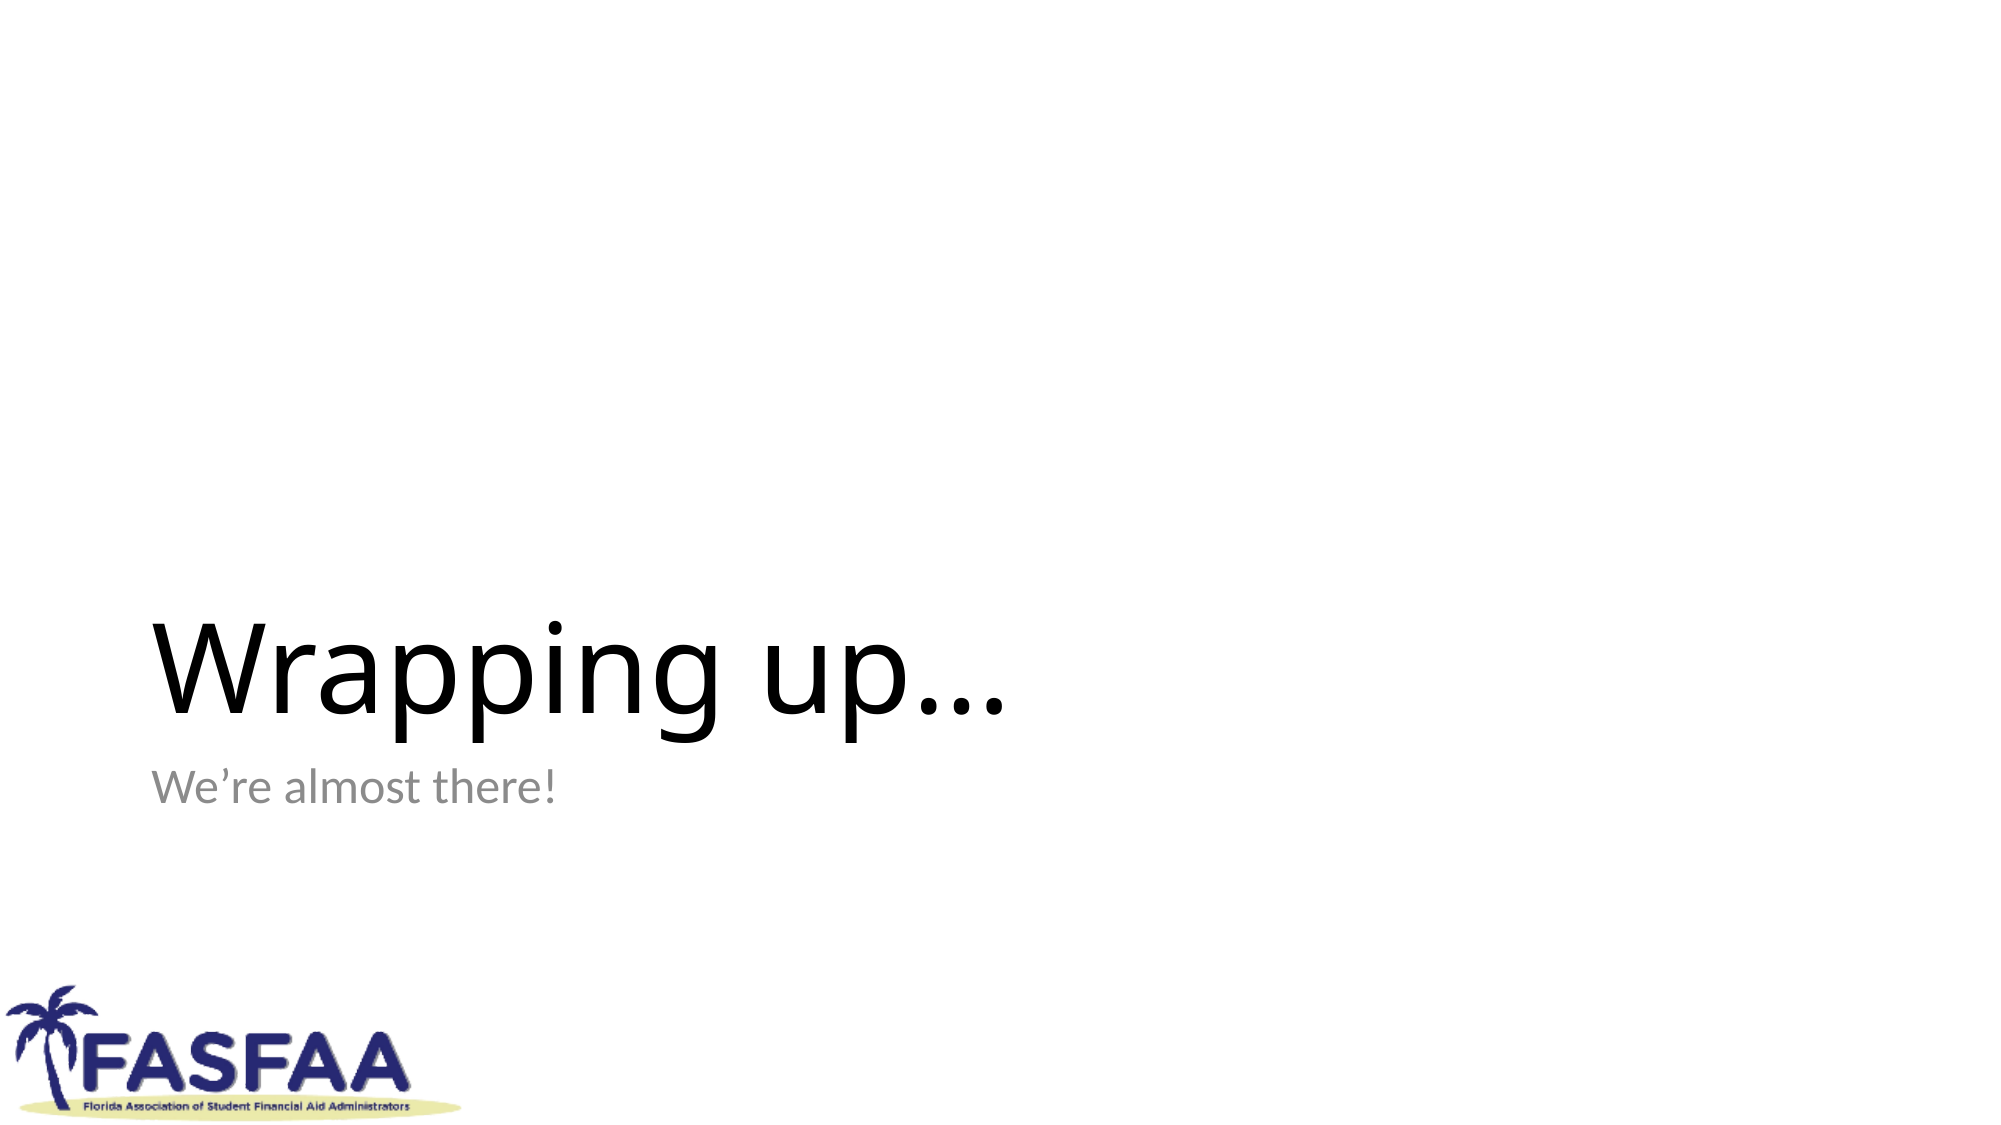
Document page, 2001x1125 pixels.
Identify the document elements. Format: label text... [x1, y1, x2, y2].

title Wrapping up… [136, 280, 1862, 749]
list We’re almost there! [136, 752, 1862, 999]
picture [0, 980, 465, 1125]
